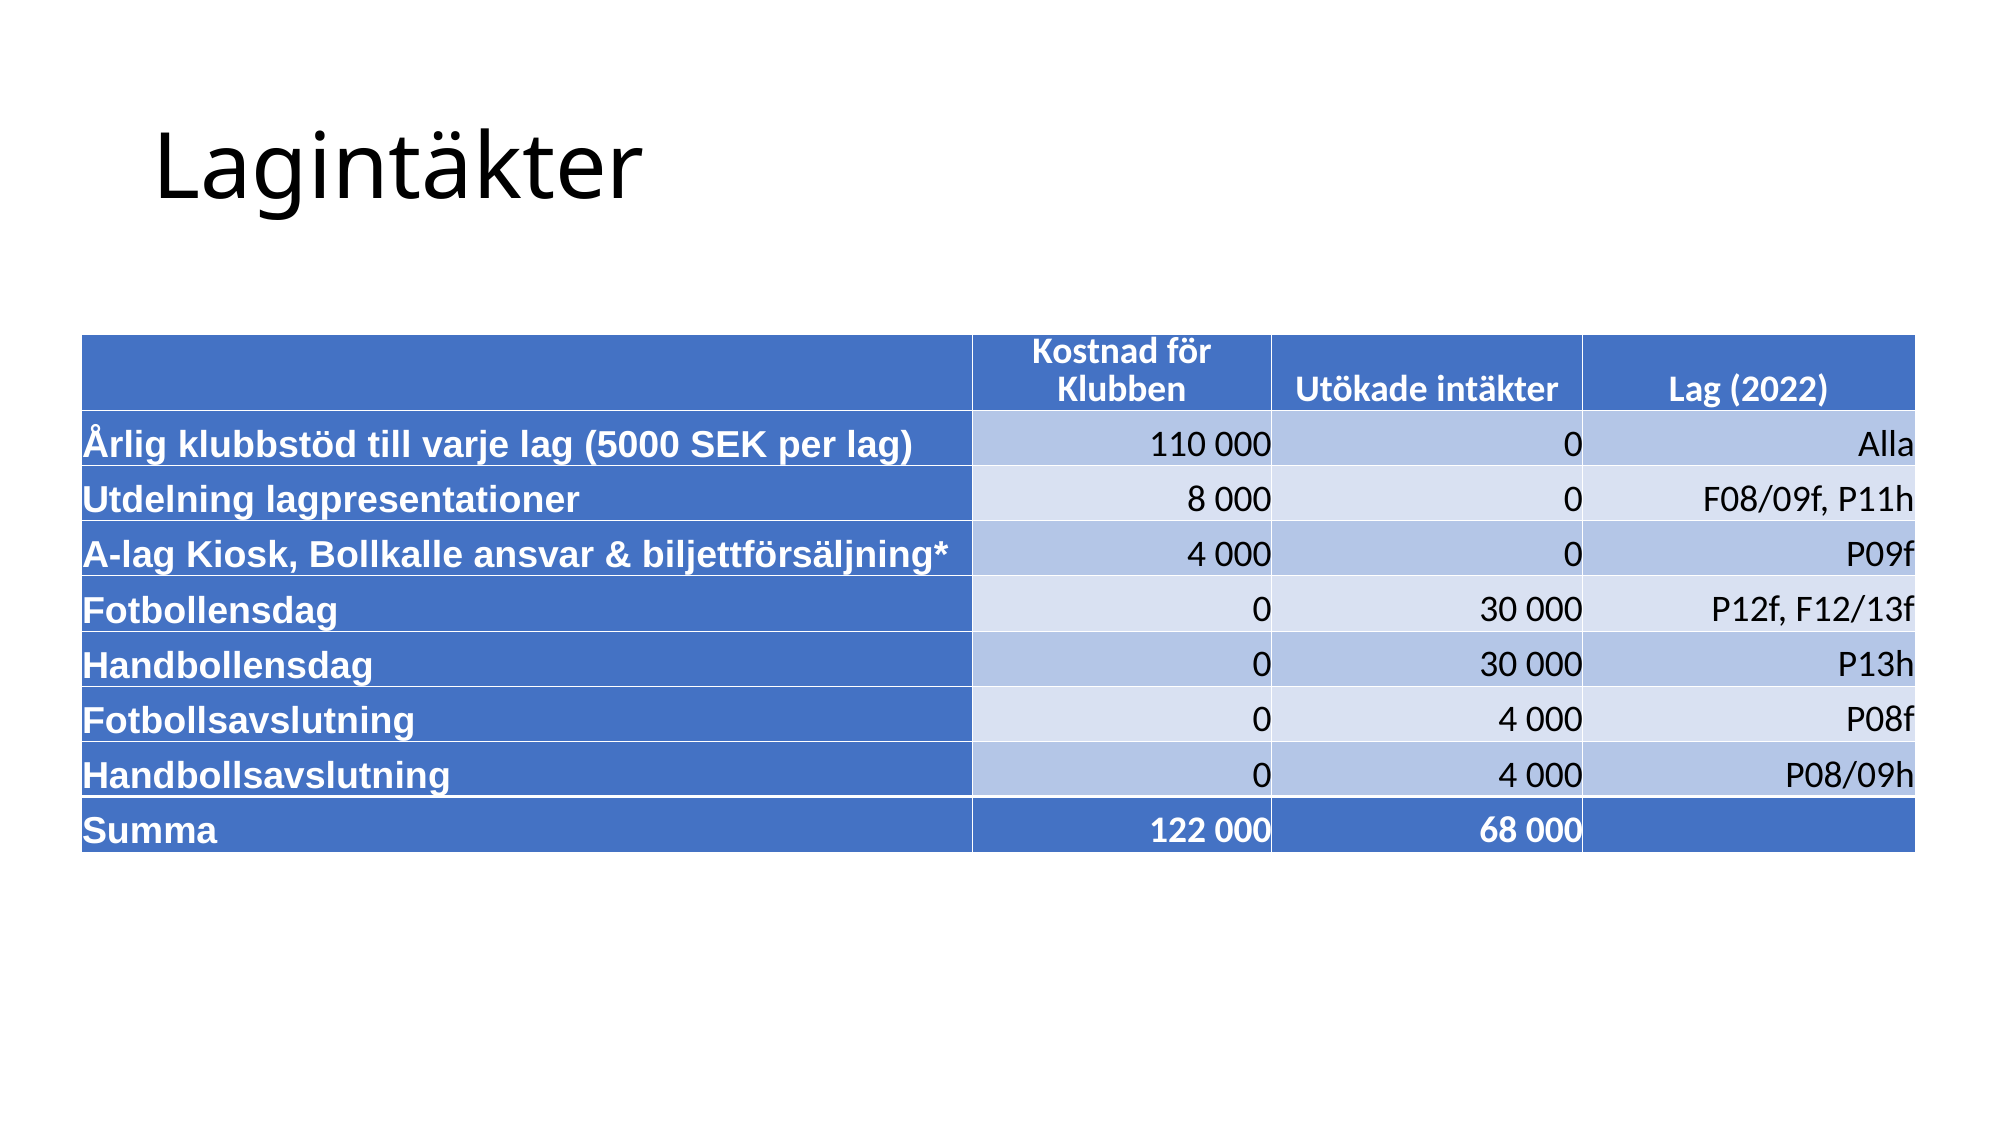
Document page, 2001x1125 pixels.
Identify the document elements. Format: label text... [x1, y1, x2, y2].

table_cell [1583, 798, 1915, 852]
table_cell 0 [1272, 521, 1582, 575]
table_cell 0 [973, 742, 1271, 795]
table_cell 122 000 [973, 798, 1271, 852]
table_header [82, 335, 972, 410]
table_cell A-lag Kiosk, Bollkalle ansvar & biljettförsäljning* [82, 521, 972, 575]
table_cell 4 000 [1272, 742, 1582, 795]
table_cell 30 000 [1272, 632, 1582, 686]
table_cell 0 [973, 632, 1271, 686]
table_cell Alla [1583, 411, 1915, 465]
table_cell P08/09h [1583, 742, 1915, 795]
table_cell 0 [1272, 411, 1582, 465]
table_header Utökade intäkter [1272, 335, 1582, 410]
table_cell 4 000 [1272, 687, 1582, 741]
title Lagintäkter [137, 59, 1863, 278]
table_cell 0 [973, 687, 1271, 741]
table_cell P08f [1583, 687, 1915, 741]
table_cell Handbollsavslutning [82, 742, 972, 795]
table_cell Fotbollensdag [82, 576, 972, 631]
table_cell P13h [1583, 632, 1915, 686]
table_cell 68 000 [1272, 798, 1582, 852]
table_cell 4 000 [973, 521, 1271, 575]
table_cell P12f, F12/13f [1583, 576, 1915, 631]
table_cell 110 000 [973, 411, 1271, 465]
table_cell 8 000 [973, 466, 1271, 520]
table_cell Summa [82, 798, 972, 852]
table_cell Fotbollsavslutning [82, 687, 972, 741]
table_header Lag (2022) [1583, 335, 1915, 410]
table_cell 0 [1272, 466, 1582, 520]
table_cell Årlig klubbstöd till varje lag (5000 SEK per lag) [82, 411, 972, 465]
table_cell 0 [973, 576, 1271, 631]
table_cell P09f [1583, 521, 1915, 575]
table_cell 30 000 [1272, 576, 1582, 631]
table_header Kostnad för Klubben [973, 335, 1271, 410]
table_cell Utdelning lagpresentationer [82, 466, 972, 520]
table_cell F08/09f, P11h [1583, 466, 1915, 520]
table_cell Handbollensdag [82, 632, 972, 686]
